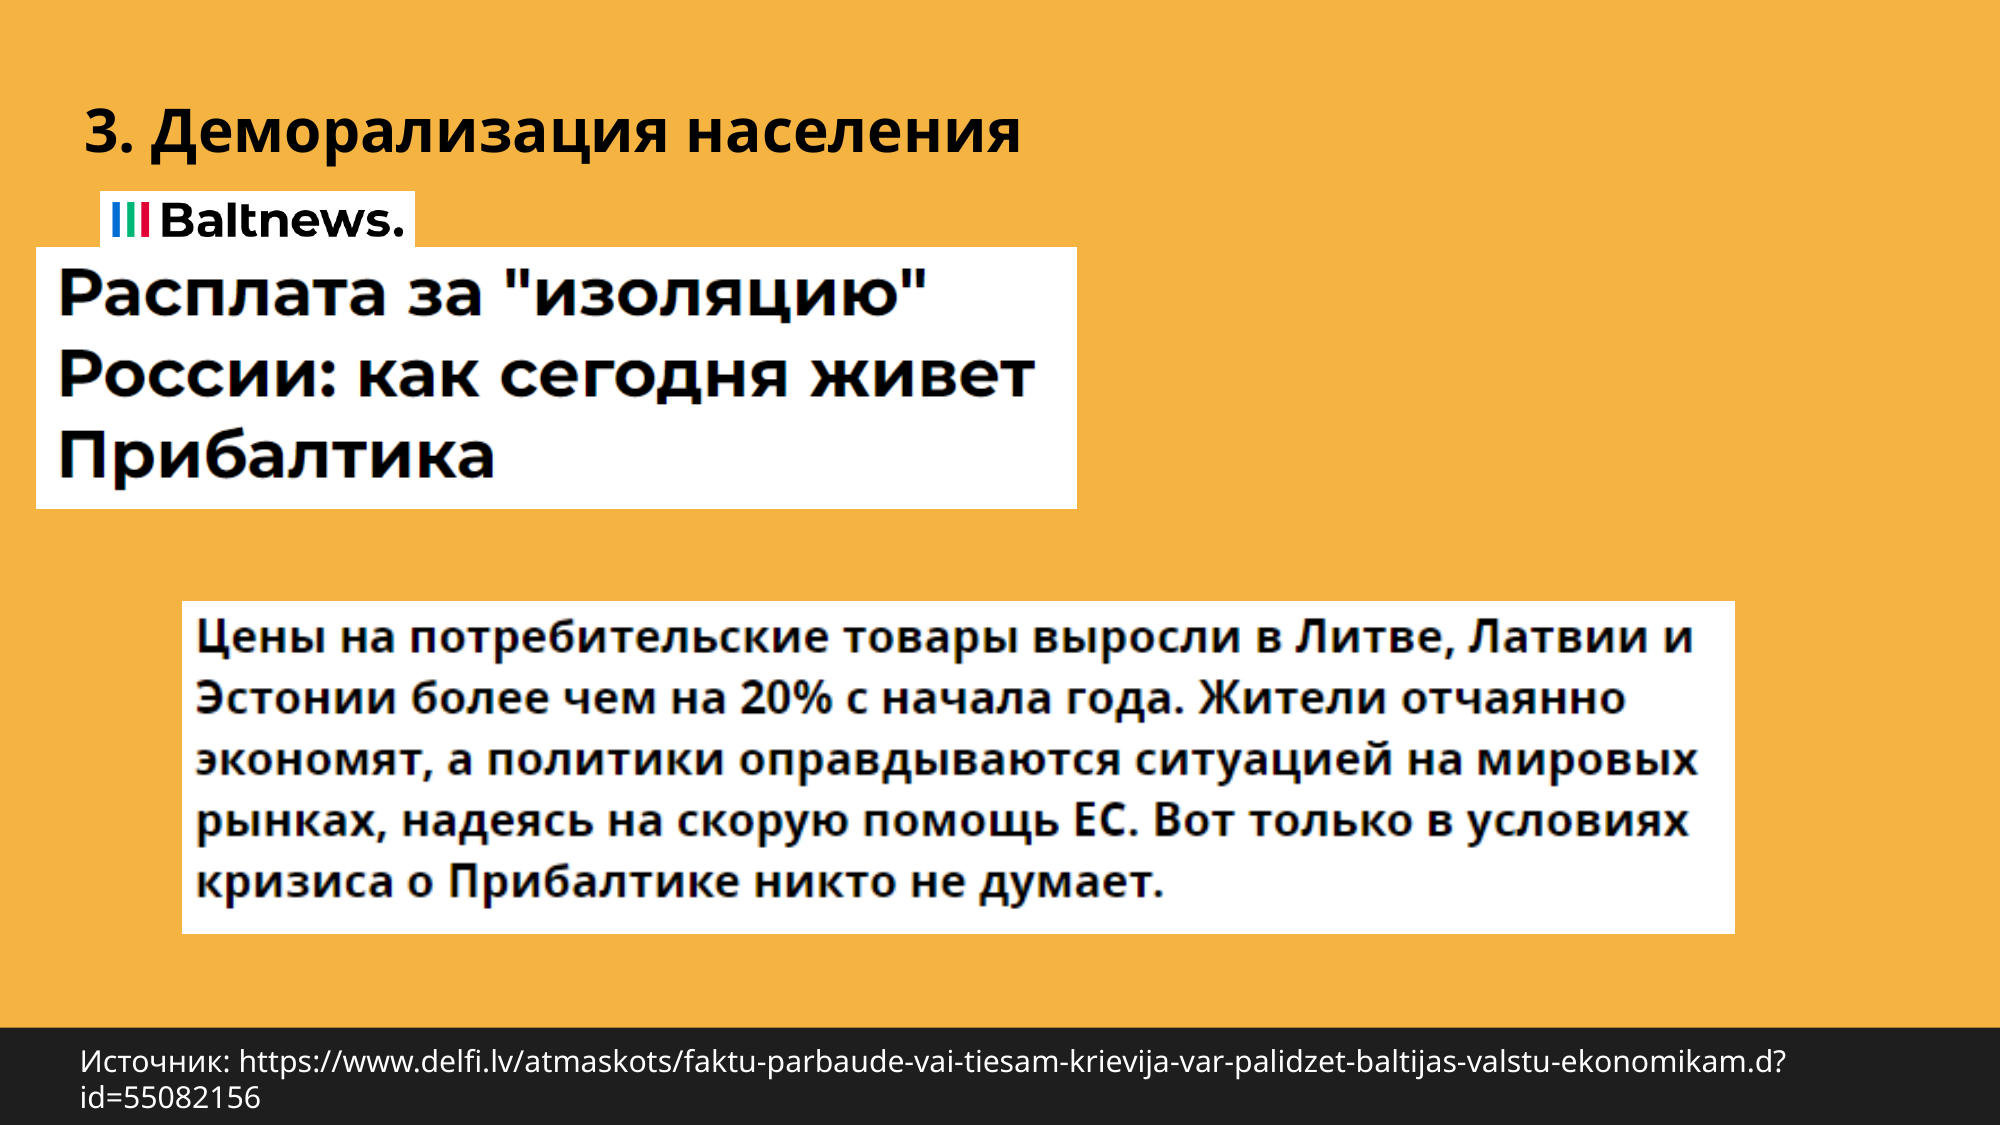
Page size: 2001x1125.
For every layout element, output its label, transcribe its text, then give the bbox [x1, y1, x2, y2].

text_box [0, 1027, 2000, 1125]
picture [182, 600, 1736, 934]
text_box Источник: https://www.delfi.lv/atmaskots/faktu-parbaude-vai-tiesam-krievija-var-palidzet-baltijas-valstu-ekonomikam.d?id=55082156 [70, 1037, 1909, 1095]
text_box 3. Деморализация населения [75, 87, 1650, 169]
picture [36, 191, 1078, 509]
